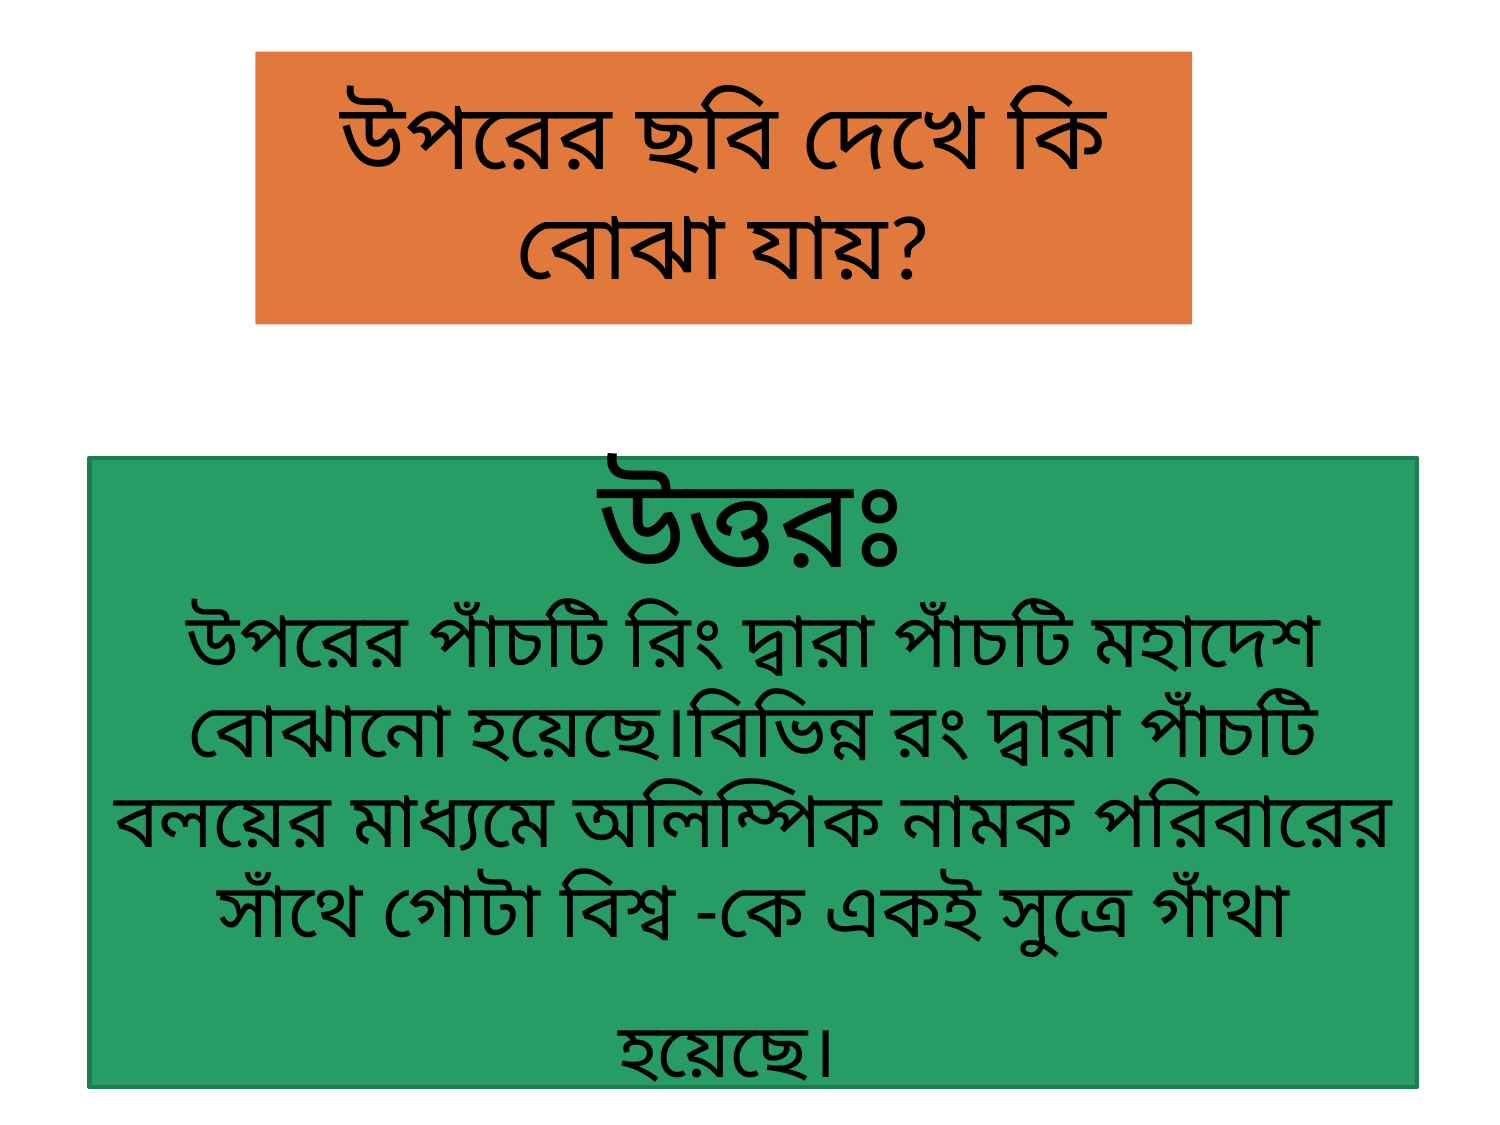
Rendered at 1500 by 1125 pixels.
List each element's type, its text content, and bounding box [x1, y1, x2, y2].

text_box উপরের ছবি দেখে কি বোঝা যায়? [255, 51, 1193, 325]
text_box উত্তরঃ উপরের পাঁচটি রিং দ্বারা পাঁচটি মহাদেশ বোঝানো হয়েছে।বিভিন্ন রং দ্বারা পাঁচটি বলয়ের মাধ্যমে অলিম্পিক নামক পরিবারের সাঁথে গোটা বিশ্ব -কে একই সুত্রে গাঁথা হয়েছে। [89, 457, 1418, 1088]
